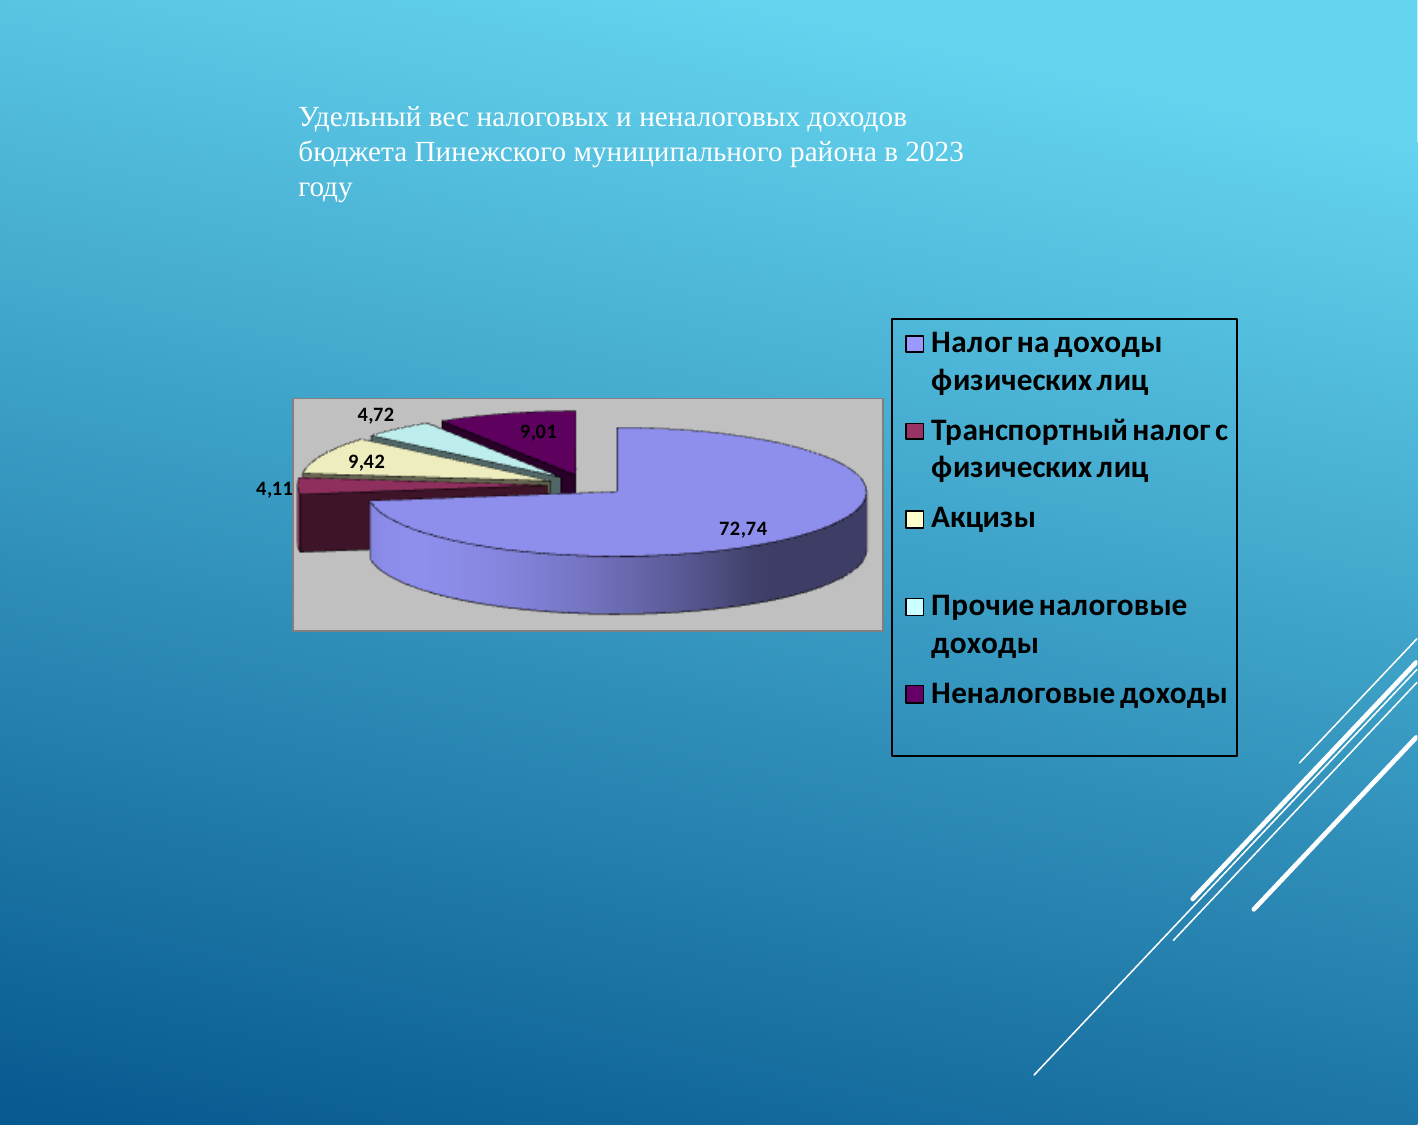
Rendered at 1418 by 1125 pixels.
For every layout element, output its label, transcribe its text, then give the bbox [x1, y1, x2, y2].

text_box Удельный вес налоговых и неналоговых доходов бюджета Пинежского муниципального района в 2023 году [283, 90, 992, 197]
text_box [160, 197, 1257, 876]
